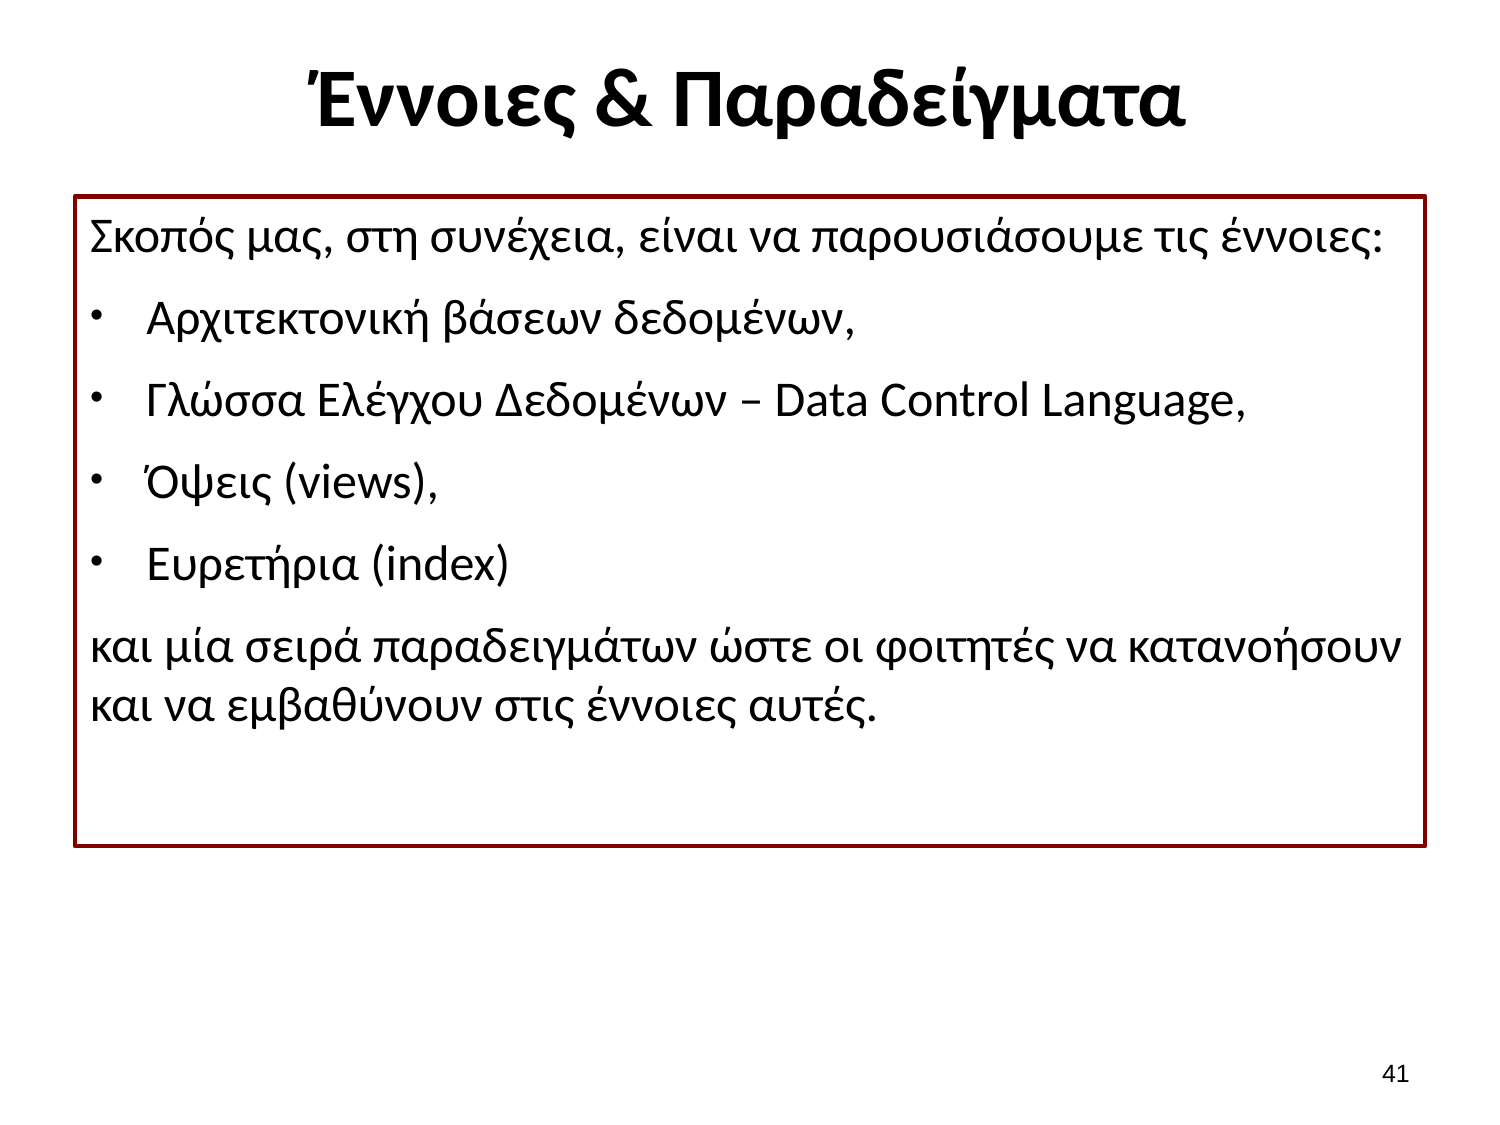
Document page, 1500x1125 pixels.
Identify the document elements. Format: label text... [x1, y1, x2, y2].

slide_number 41 [1074, 1042, 1425, 1103]
title Έννοιες & Παραδείγματα [76, 19, 1427, 169]
list Σκοπός μας, στη συνέχεια, είναι να παρουσιάσουμε τις έννοιες: Αρχιτεκτονική βάσεων δεδομένων, Γλώσσα Ελέγχου Δεδομένων – Data Control Language, Όψεις (views), Ευρετήρια (index) και μία σειρά παραδειγμάτων ώστε οι φοιτητές να κατανοήσουν και να εμβαθύνουν στις έννοιες αυτές. [75, 196, 1425, 846]
